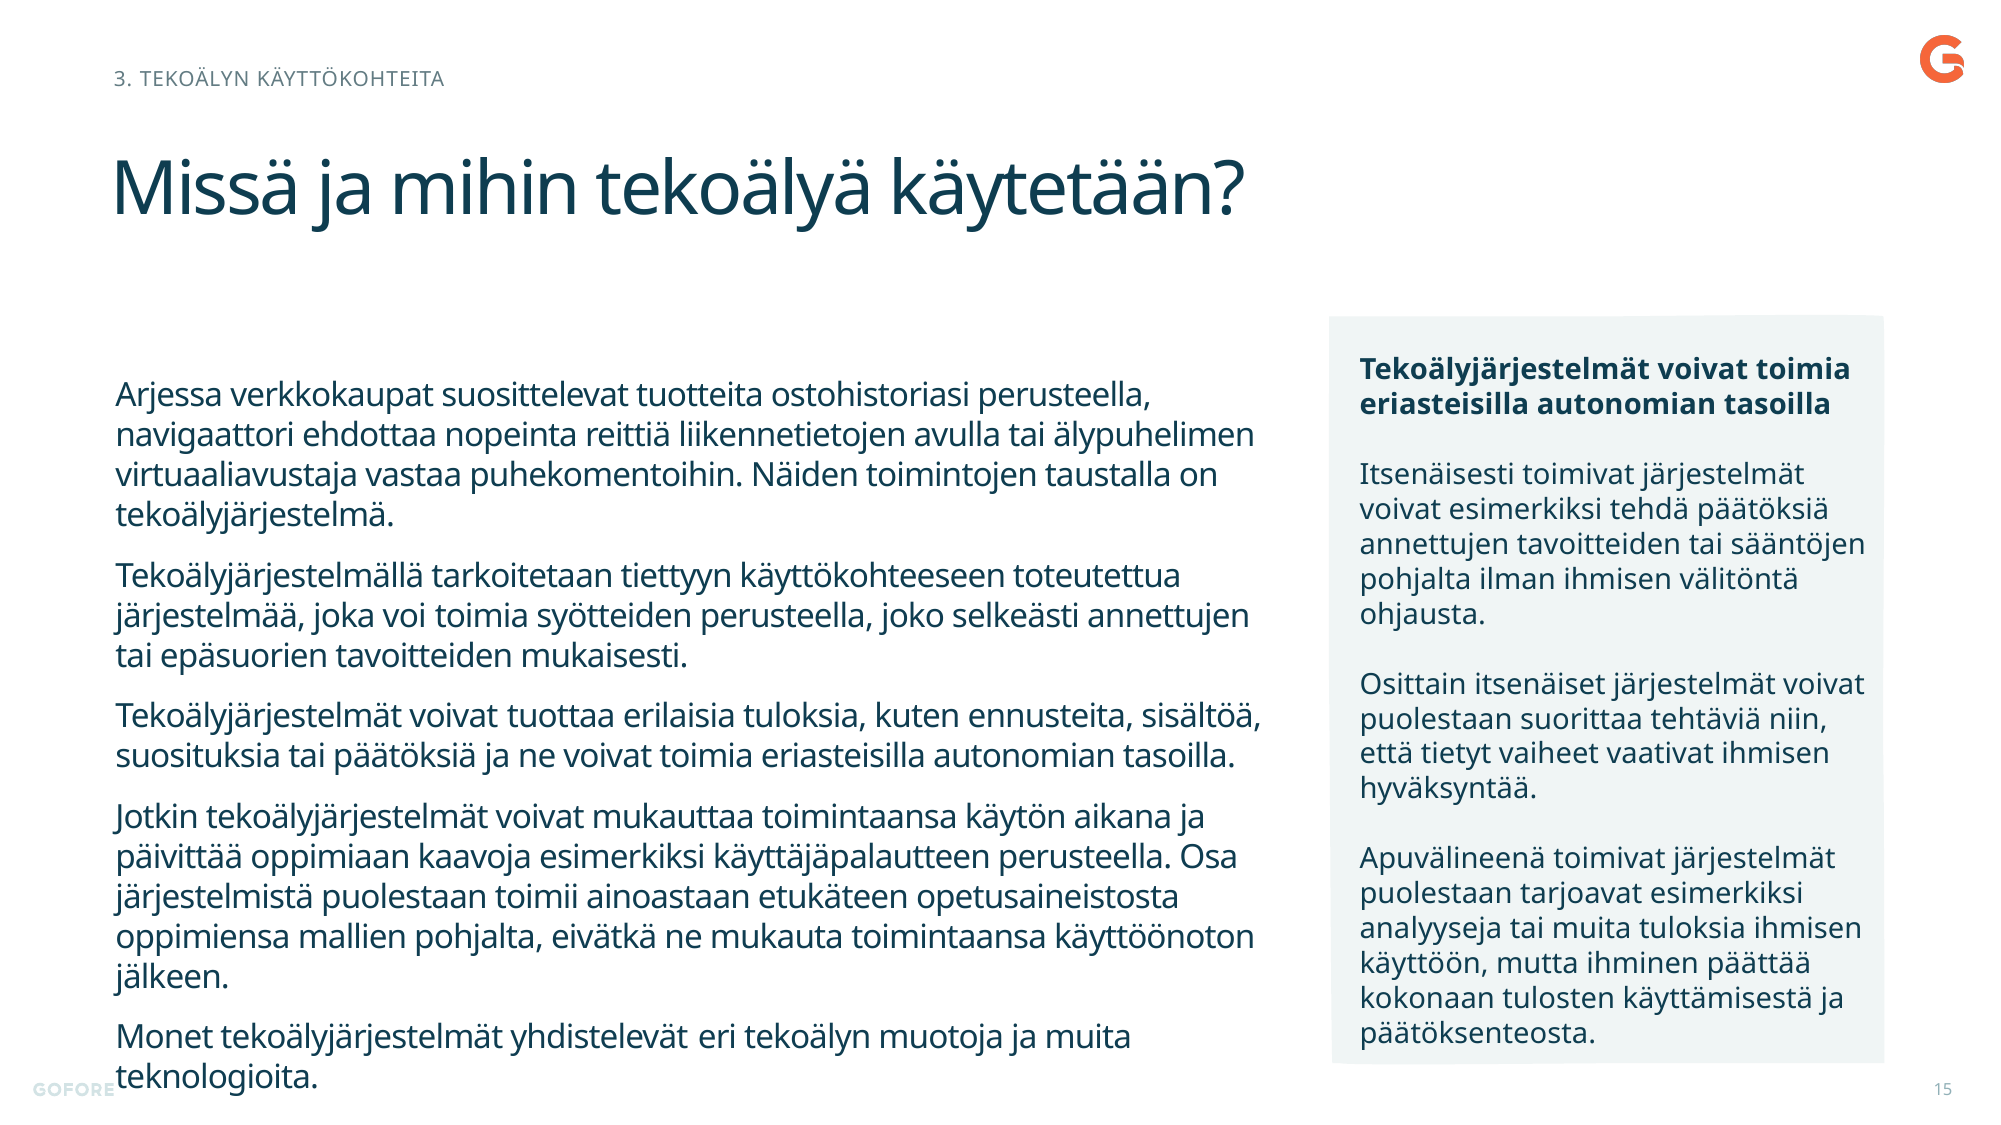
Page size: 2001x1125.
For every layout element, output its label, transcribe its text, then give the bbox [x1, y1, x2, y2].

list 3. Tekoälyn Käyttökohteita [114, 55, 1296, 100]
list Arjessa verkkokaupat suosittelevat tuotteita ostohistoriasi perusteella, navigaattori ehdottaa nopeinta reittiä liikennetietojen avulla tai älypuhelimen virtuaaliavustaja vastaa puhekomentoihin. Näiden toimintojen taustalla on tekoälyjärjestelmä. Tekoälyjärjestelmällä tarkoitetaan tiettyyn käyttökohteeseen toteutettua järjestelmää, joka voi toimia syötteiden perusteella, joko selkeästi annettujen tai epäsuorien tavoitteiden mukaisesti. Tekoälyjärjestelmät voivat tuottaa erilaisia tuloksia, kuten ennusteita, sisältöä, suosituksia tai päätöksiä ja ne voivat toimia eriasteisilla autonomian tasoilla. Jotkin tekoälyjärjestelmät voivat mukauttaa toimintaansa käytön aikana ja päivittää oppimiaan kaavoja esimerkiksi käyttäjäpalautteen perusteella. Osa järjestelmistä puolestaan toimii ainoastaan etukäteen opetusaineistosta oppimiensa mallien pohjalta, eivätkä ne mukauta toimintaansa käyttöönoton jälkeen. Monet tekoälyjärjestelmät yhdistelevät eri tekoälyn muotoja ja muita teknologioita. [114, 373, 1296, 1029]
picture [1920, 35, 1964, 83]
slide_number 15 [1885, 1074, 1953, 1106]
title Missä ja mihin tekoälyä käytetään? [110, 101, 1588, 279]
text_box Tekoälyjärjestelmät voivat toimia eriasteisilla autonomian tasoilla Itsenäisesti toimivat järjestelmät voivat esimerkiksi tehdä päätöksiä annettujen tavoitteiden tai sääntöjen pohjalta ilman ihmisen välitöntä ohjausta. Osittain itsenäiset järjestelmät voivat puolestaan suorittaa tehtäviä niin, että tietyt vaiheet vaativat ihmisen hyväksyntää. Apuvälineenä toimivat järjestelmät puolestaan tarjoavat esimerkiksi analyyseja tai muita tuloksia ihmisen käyttöön, mutta ihminen päättää kokonaan tulosten käyttämisestä ja päätöksenteosta. [1328, 314, 1885, 1065]
